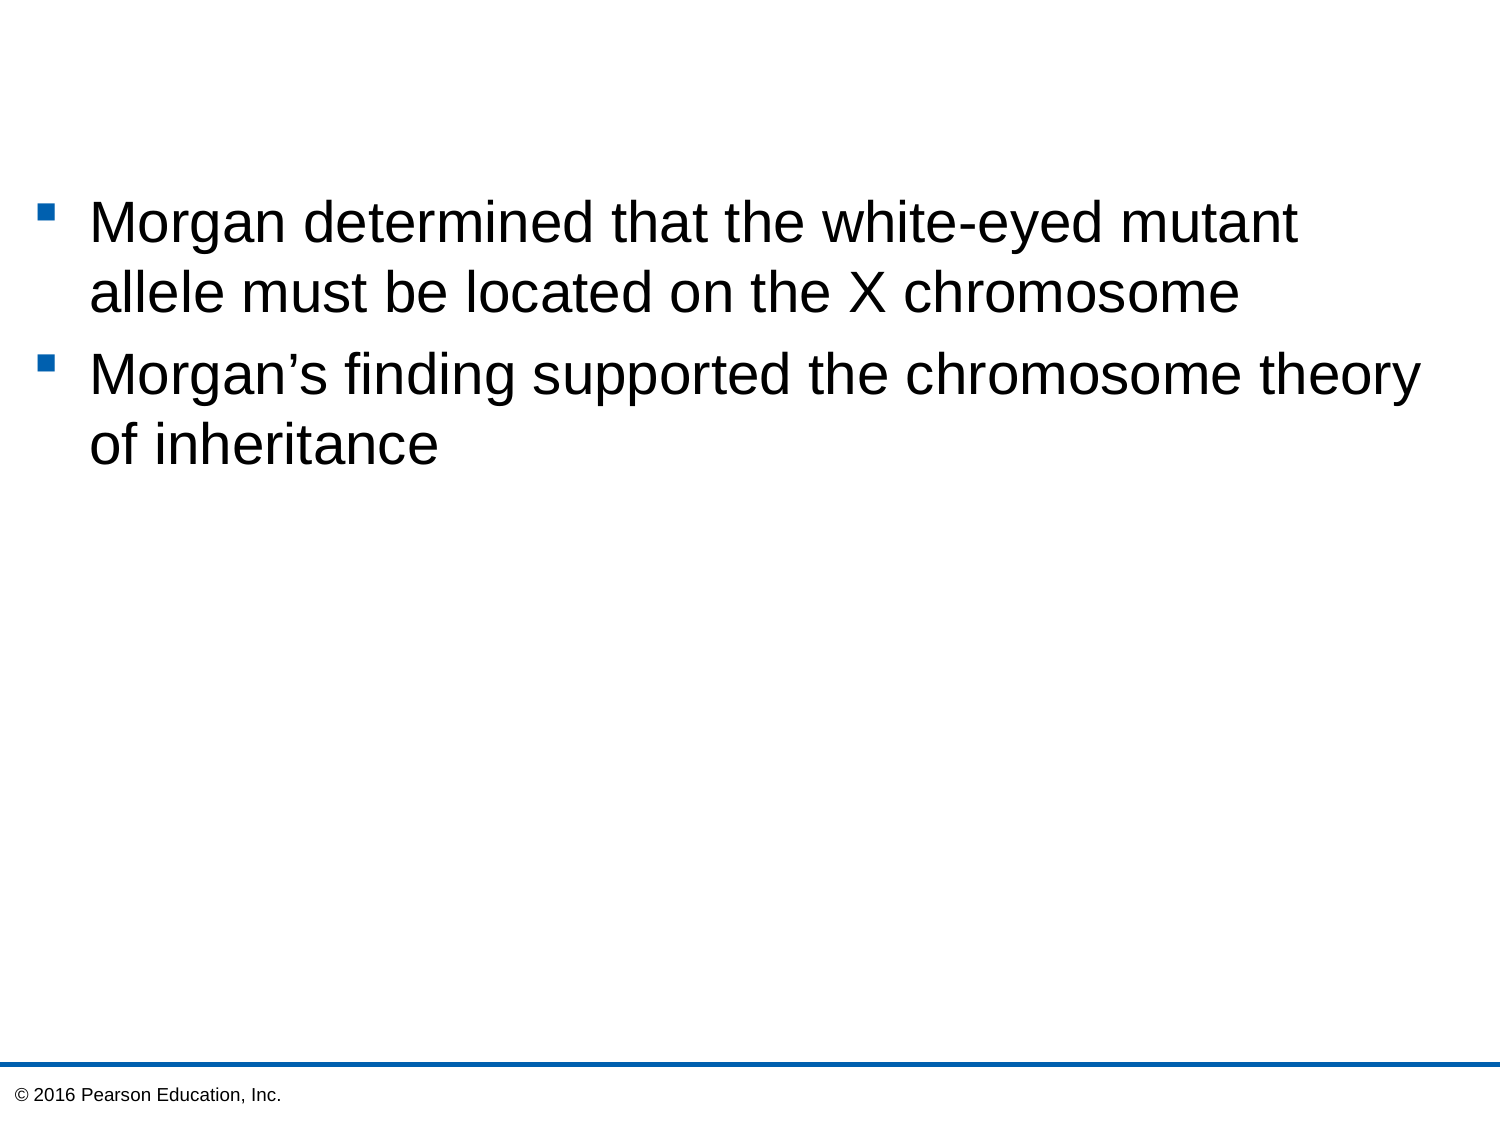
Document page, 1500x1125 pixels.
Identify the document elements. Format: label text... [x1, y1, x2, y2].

text_box © 2016 Pearson Education, Inc. [0, 1063, 507, 1124]
list Morgan determined that the white-eyed mutant allele must be located on the X chromosome Morgan’s finding supported the chromosome theory of inheritance [23, 184, 1464, 1043]
